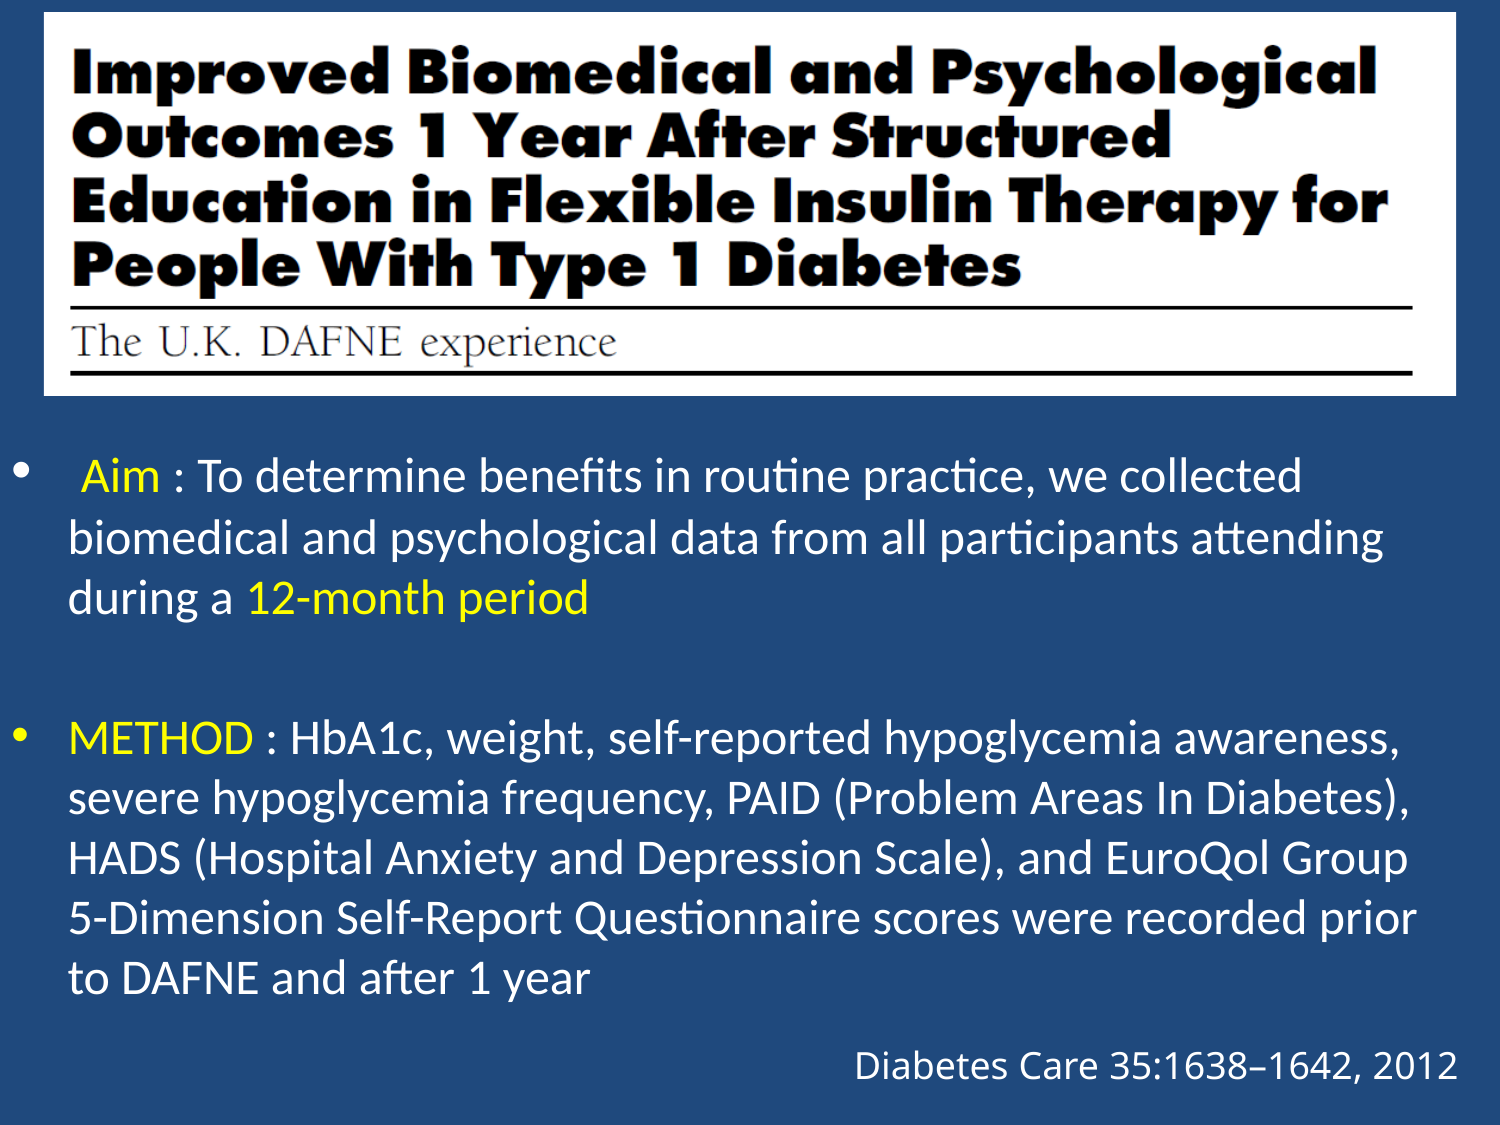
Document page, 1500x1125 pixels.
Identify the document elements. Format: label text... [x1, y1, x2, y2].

text_box Diabetes Care 35:1638–1642, 2012 [839, 1034, 1474, 1095]
picture [43, 12, 1457, 396]
list Aim : To determine benefits in routine practice, we collected biomedical and psychological data from all participants attending during a 12-month period METHOD : HbA1c, weight, self-reported hypoglycemia awareness, severe hypoglycemia frequency, PAID (Problem Areas In Diabetes), HADS (Hospital Anxiety and Depression Scale), and EuroQol Group 5-Dimension Self-Report Questionnaire scores were recorded prior to DAFNE and after 1 year [0, 426, 1472, 1125]
